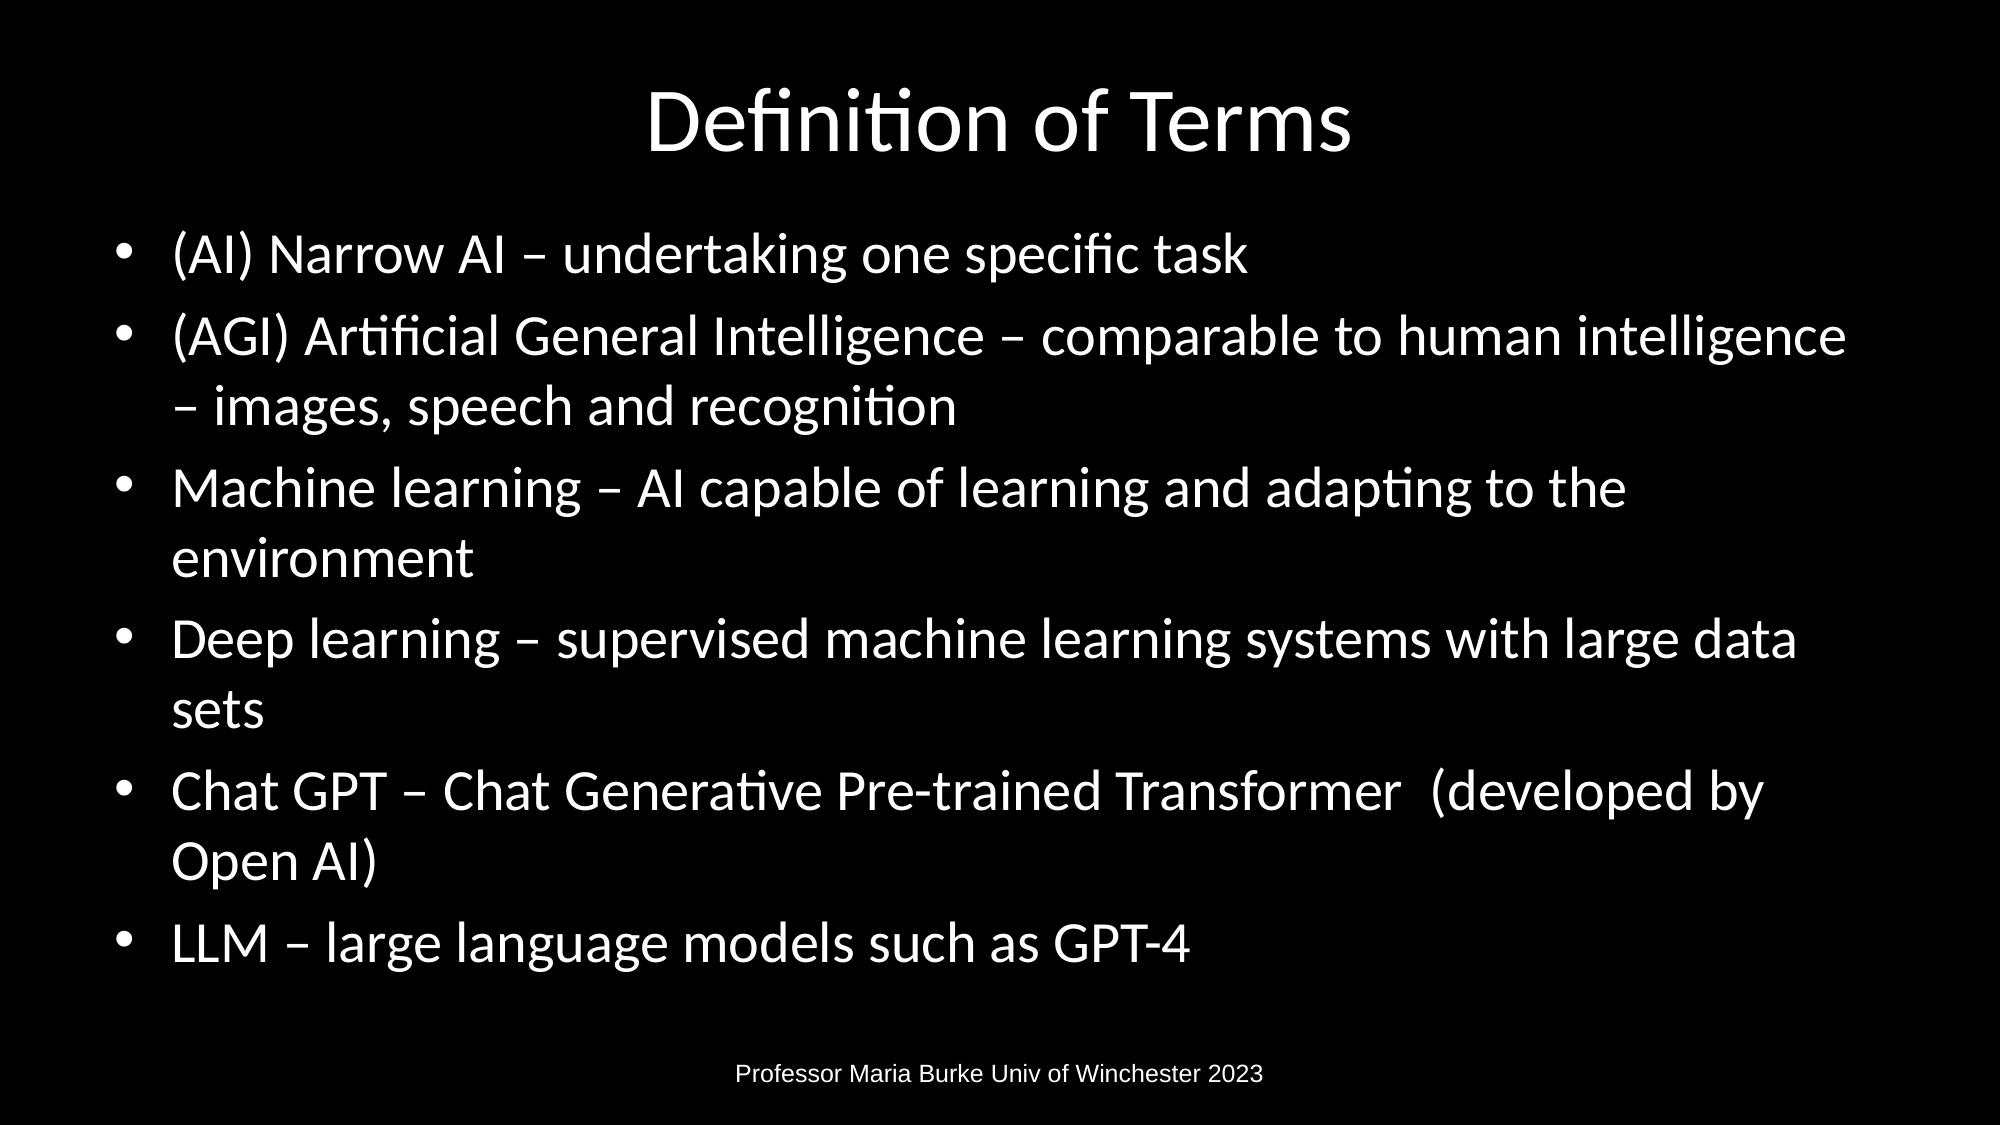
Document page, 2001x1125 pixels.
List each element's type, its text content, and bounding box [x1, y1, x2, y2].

footer Professor Maria Burke Univ of Winchester 2023 [683, 1042, 1317, 1103]
list (AI) Narrow AI – undertaking one specific task (AGI) Artificial General Intelligence – comparable to human intelligence – images, speech and recognition Machine learning – AI capable of learning and adapting to the environment Deep learning – supervised machine learning systems with large data sets Chat GPT – Chat Generative Pre-trained Transformer (developed by Open AI) LLM – large language models such as GPT-4 [99, 208, 1900, 1005]
title Definition of Terms [99, 20, 1900, 208]
